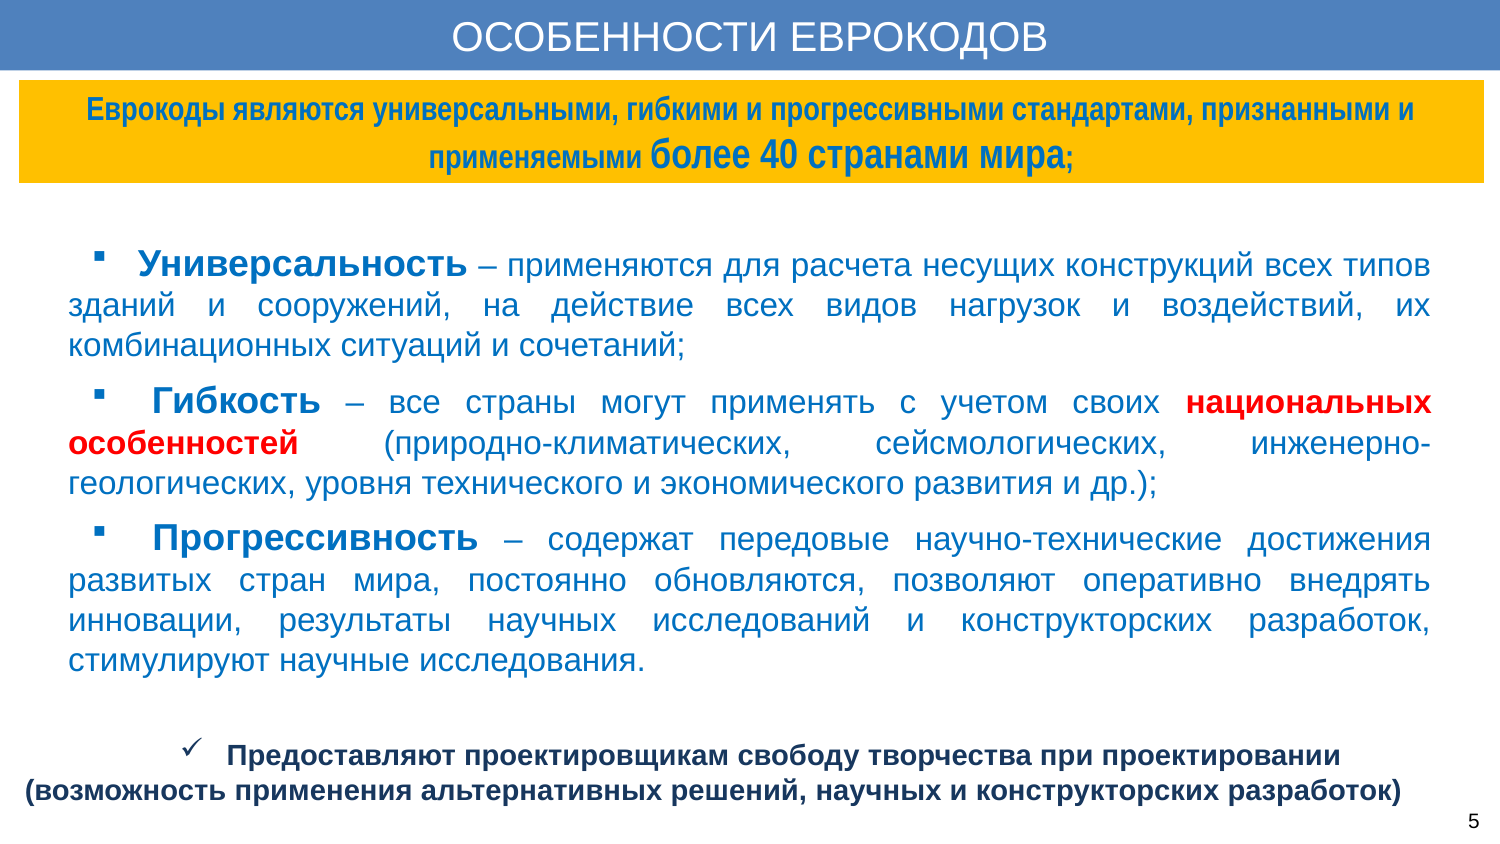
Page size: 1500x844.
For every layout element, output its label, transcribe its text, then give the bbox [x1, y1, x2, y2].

slide_number 5 [1401, 788, 1492, 844]
text_box Предоставляют проектировщикам свободу творчества при проектировании (возможность применения альтернативных решений, научных и конструкторских разработок) [10, 728, 1500, 814]
text_box Универсальность – применяются для расчета несущих конструкций всех типов зданий и сооружений, на действие всех видов нагрузок и воздействий, их комбинационных ситуаций и сочетаний; Гибкость – все страны могут применять с учетом своих национальных особенностей (природно-климатических, сейсмологических, инженерно-геологических, уровня технического и экономического развития и др.); Прогрессивность – содержат передовые научно-технические достижения развитых стран мира, постоянно обновляются, позволяют оперативно внедрять инновации, результаты научных исследований и конструкторских разработок, стимулируют научные исследования. [17, 191, 1448, 694]
text_box Еврокоды являются универсальными, гибкими и прогрессивными стандартами, признанными и применяемыми более 40 странами мира; [17, 79, 1485, 184]
title ОСОБЕННОСТИ ЕВРОКОДОВ [0, 0, 1500, 71]
